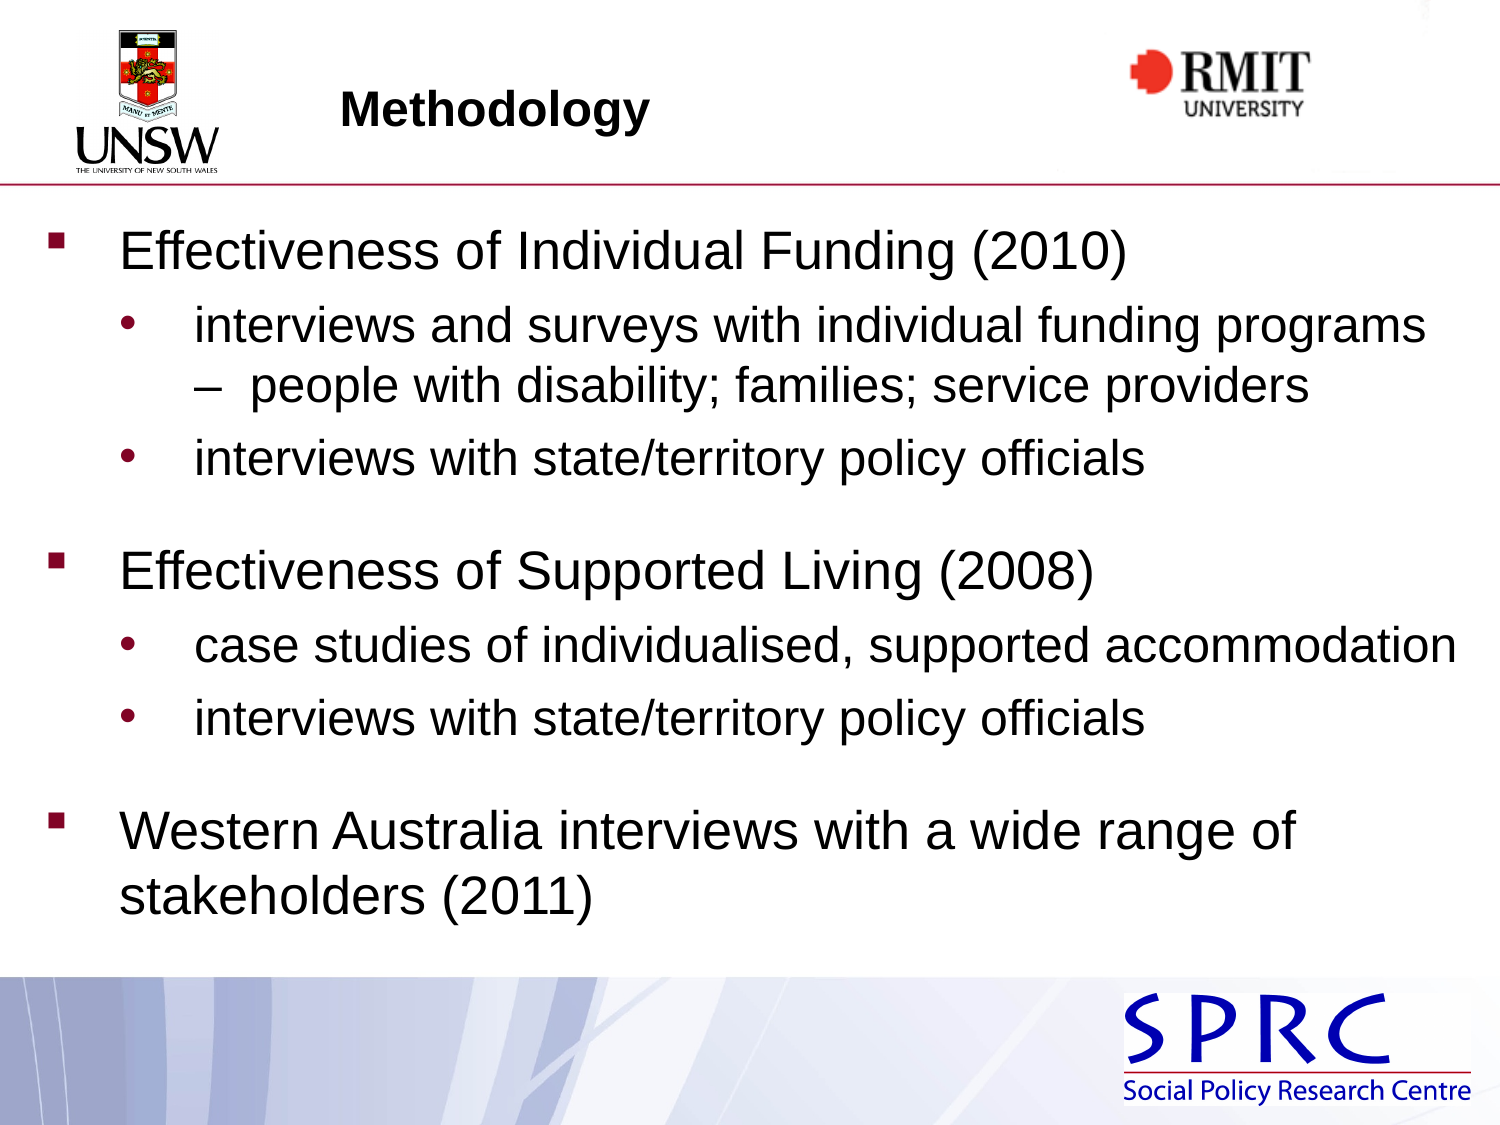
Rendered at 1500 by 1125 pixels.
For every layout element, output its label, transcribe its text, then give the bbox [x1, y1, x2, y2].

picture [0, 0, 1500, 1125]
text_box Methodology [324, 51, 1488, 145]
text_box Effectiveness of Individual Funding (2010) interviews and surveys with individual funding programs – people with disability; families; service providers interviews with state/territory policy officials Effectiveness of Supported Living (2008) case studies of individualised, supported accommodation interviews with state/territory policy officials Western Australia interviews with a wide range of stakeholders (2011) [29, 207, 1476, 933]
